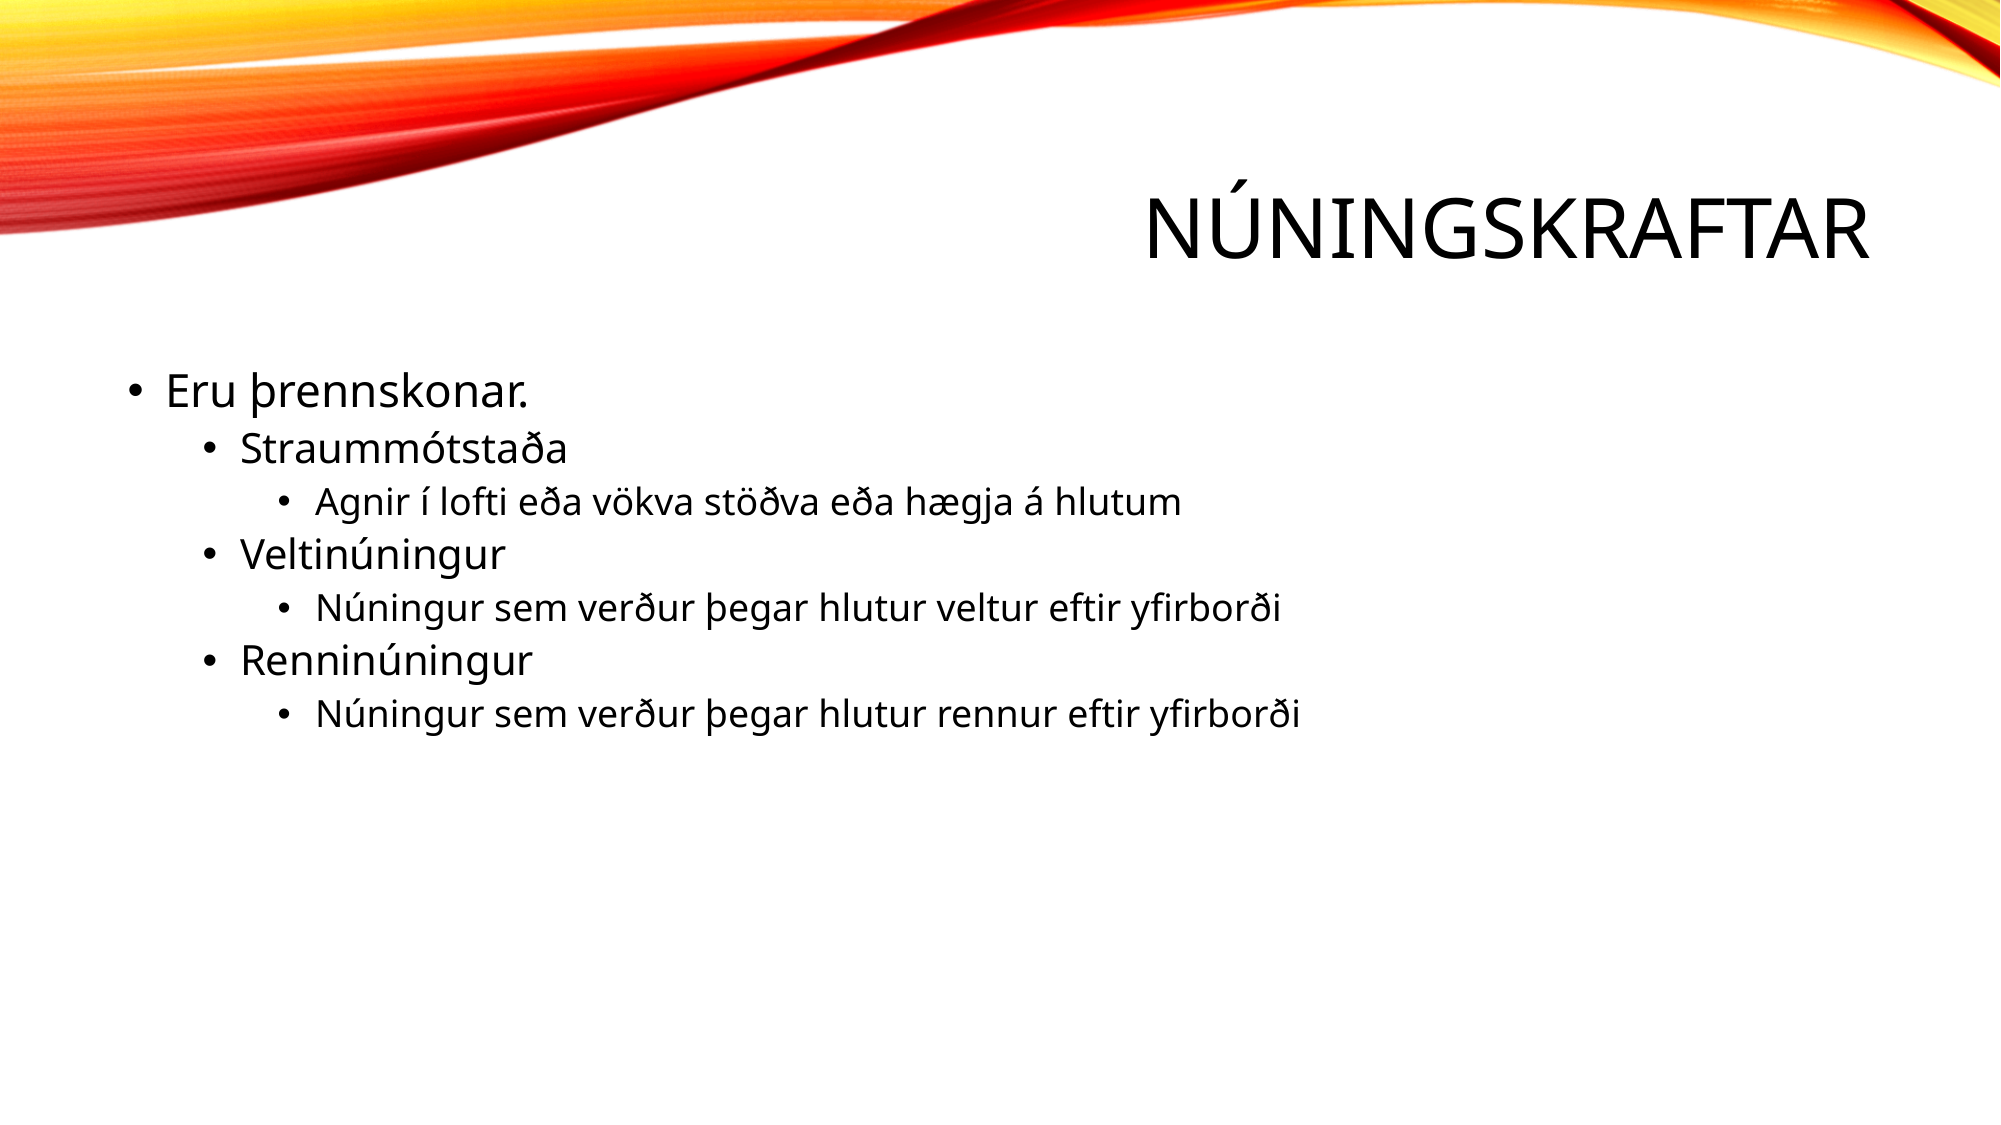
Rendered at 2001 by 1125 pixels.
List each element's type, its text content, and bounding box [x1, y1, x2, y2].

picture [0, 0, 2000, 237]
title Núningskraftar [474, 125, 1888, 338]
list Eru þrennskonar. Straummótstaða Agnir í lofti eða vökva stöðva eða hægja á hlutum Veltinúningur Núningur sem verður þegar hlutur veltur eftir yfirborði Renninúningur Núningur sem verður þegar hlutur rennur eftir yfirborði [112, 360, 1888, 1021]
